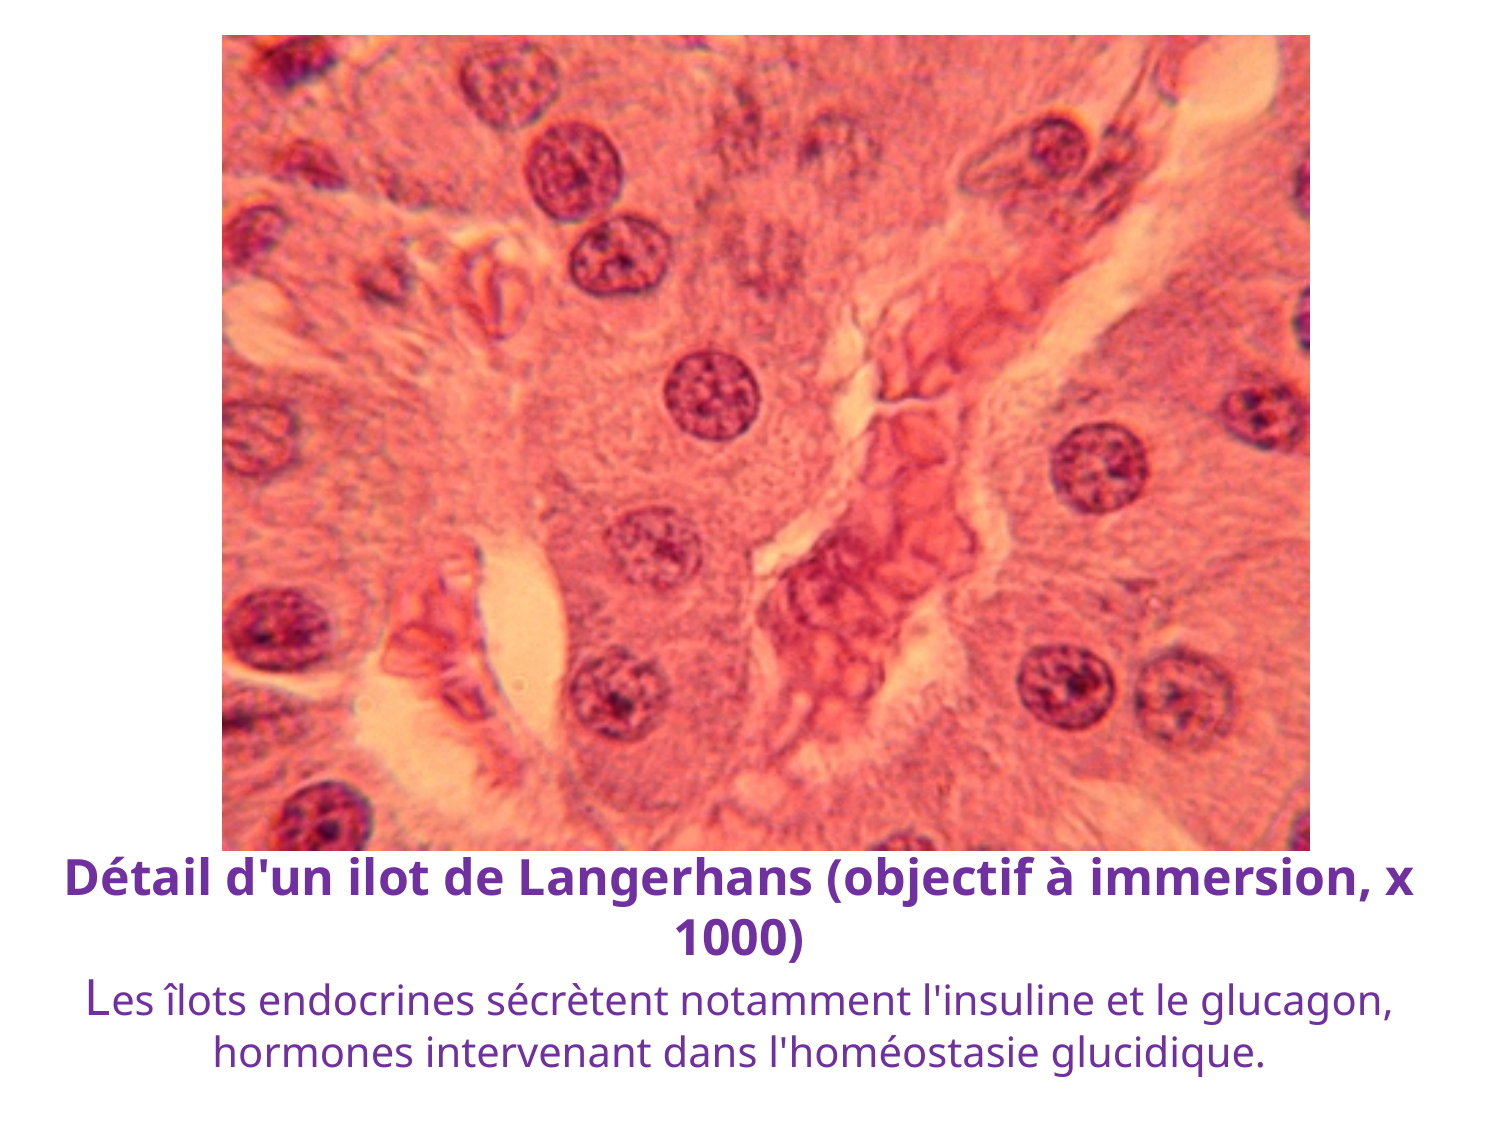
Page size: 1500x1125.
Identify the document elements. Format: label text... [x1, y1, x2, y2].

text_box Détail d'un ilot de Langerhans (objectif à immersion, x 1000) Les îlots endocrines sécrètent notamment l'insuline et le glucagon, hormones intervenant dans l'homéostasie glucidique. [0, 838, 1479, 1083]
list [222, 34, 1310, 851]
